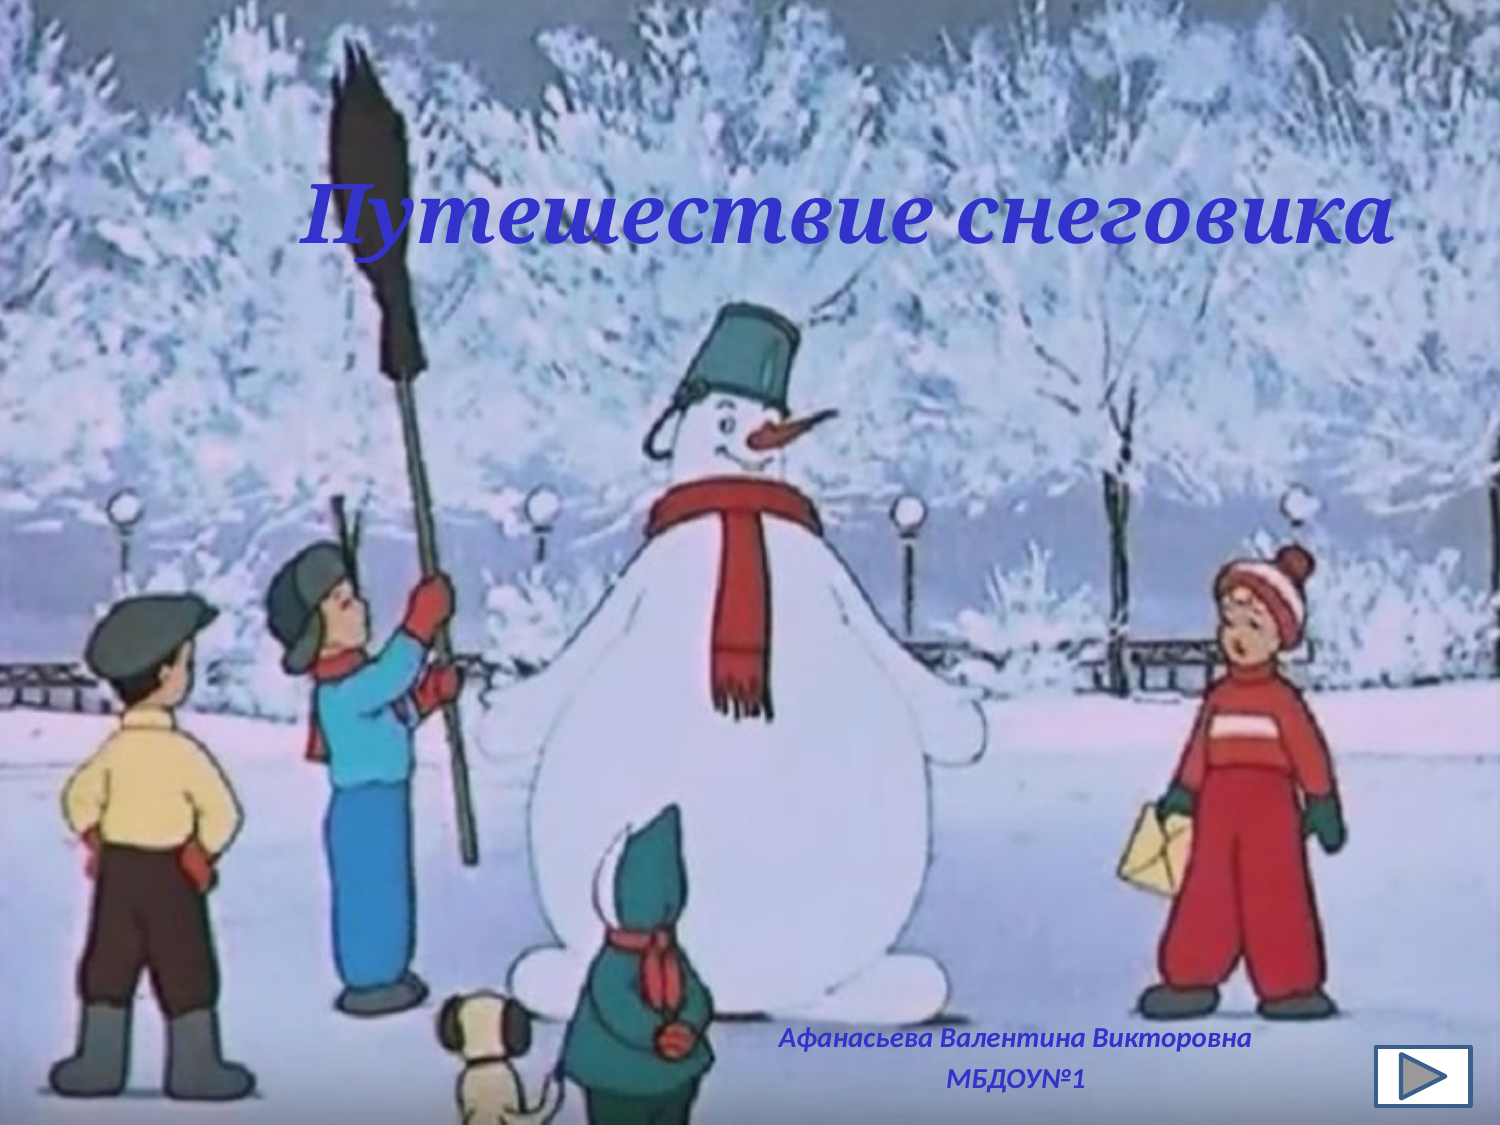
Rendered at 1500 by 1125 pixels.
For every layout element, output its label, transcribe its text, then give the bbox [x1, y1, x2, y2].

picture [0, 0, 1500, 1125]
text_box [1374, 1045, 1473, 1108]
title Путешествие снеговика [281, 105, 1418, 317]
subtitle Афанасьева Валентина Викторовна МБДОУ№1 [703, 1011, 1329, 1102]
